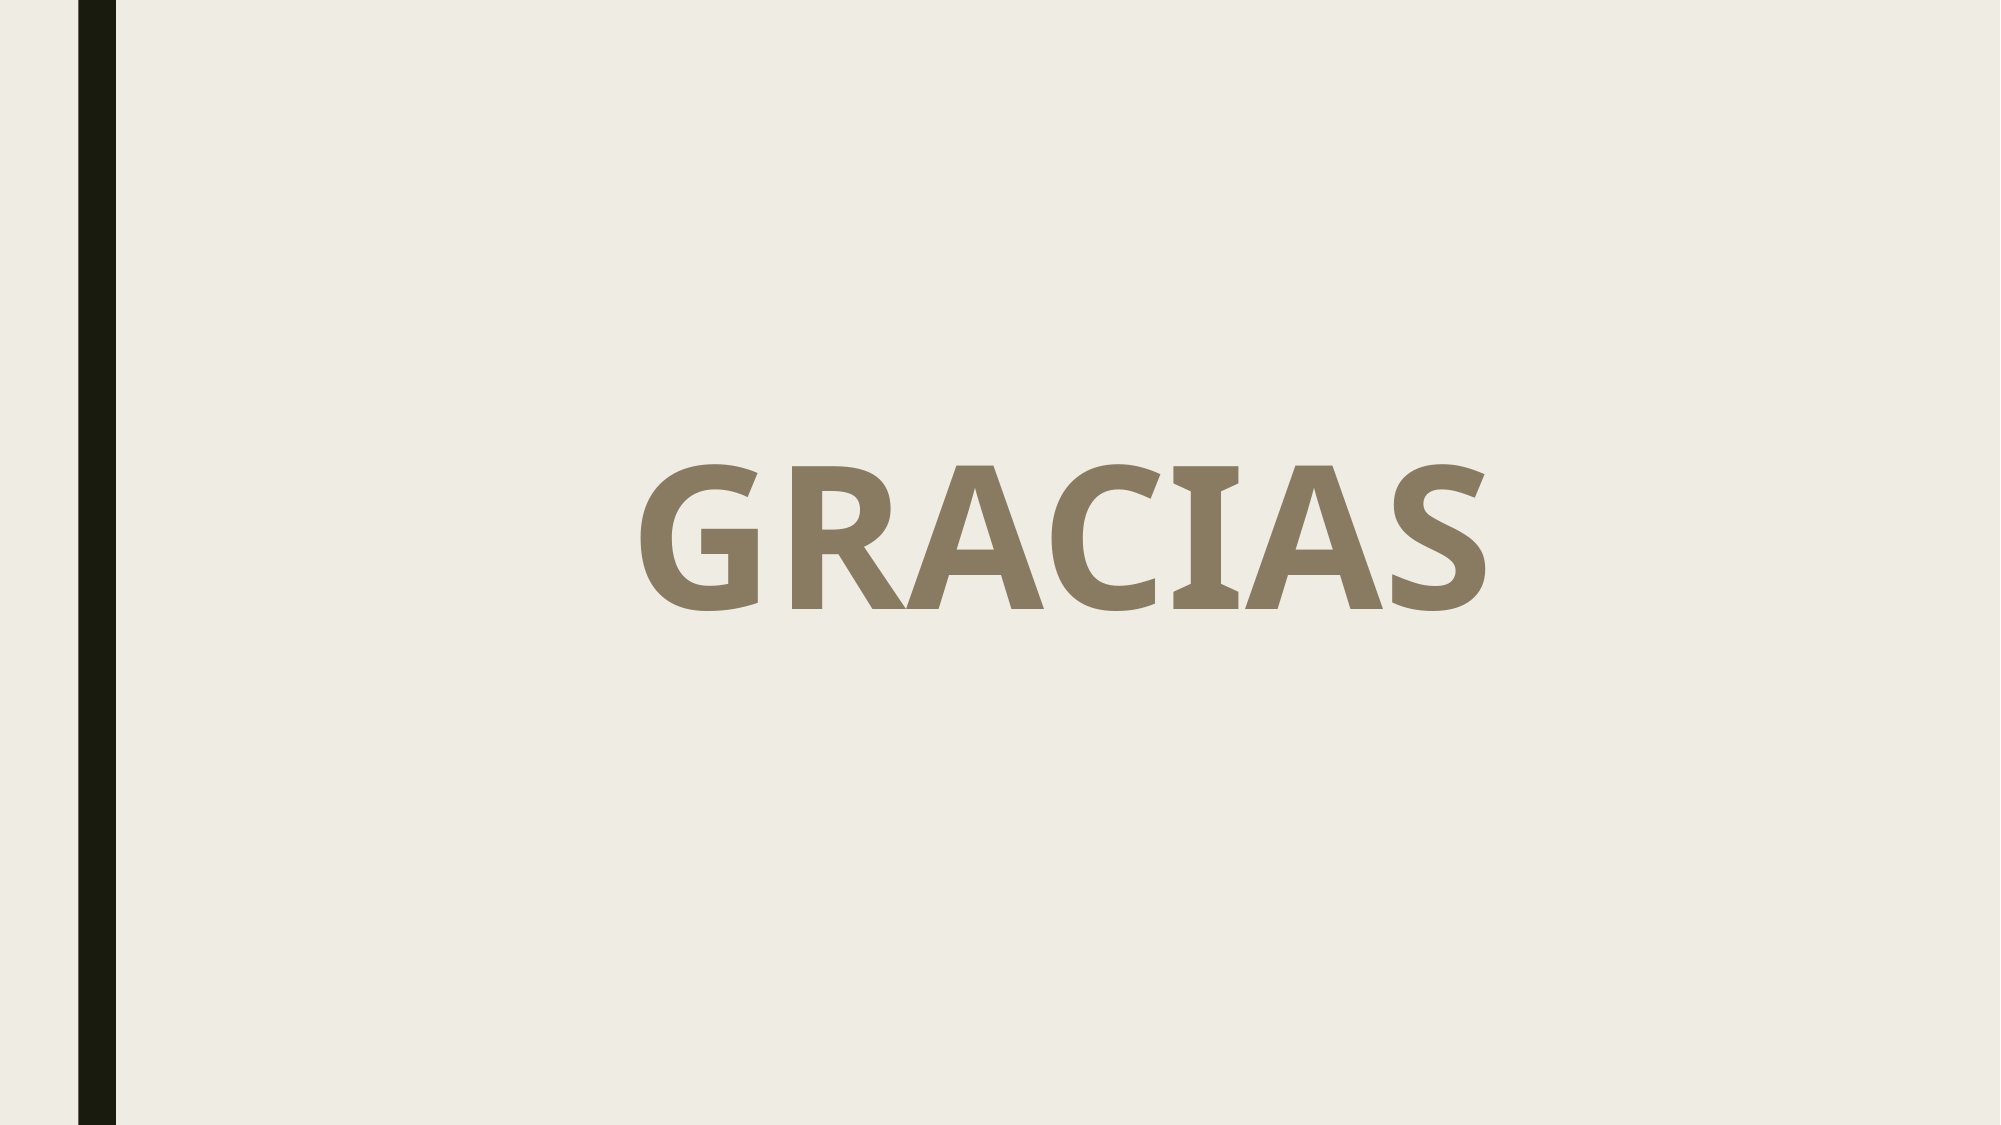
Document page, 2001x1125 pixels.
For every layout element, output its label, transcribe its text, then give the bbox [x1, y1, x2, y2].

title GRACIAS [274, 431, 1850, 676]
